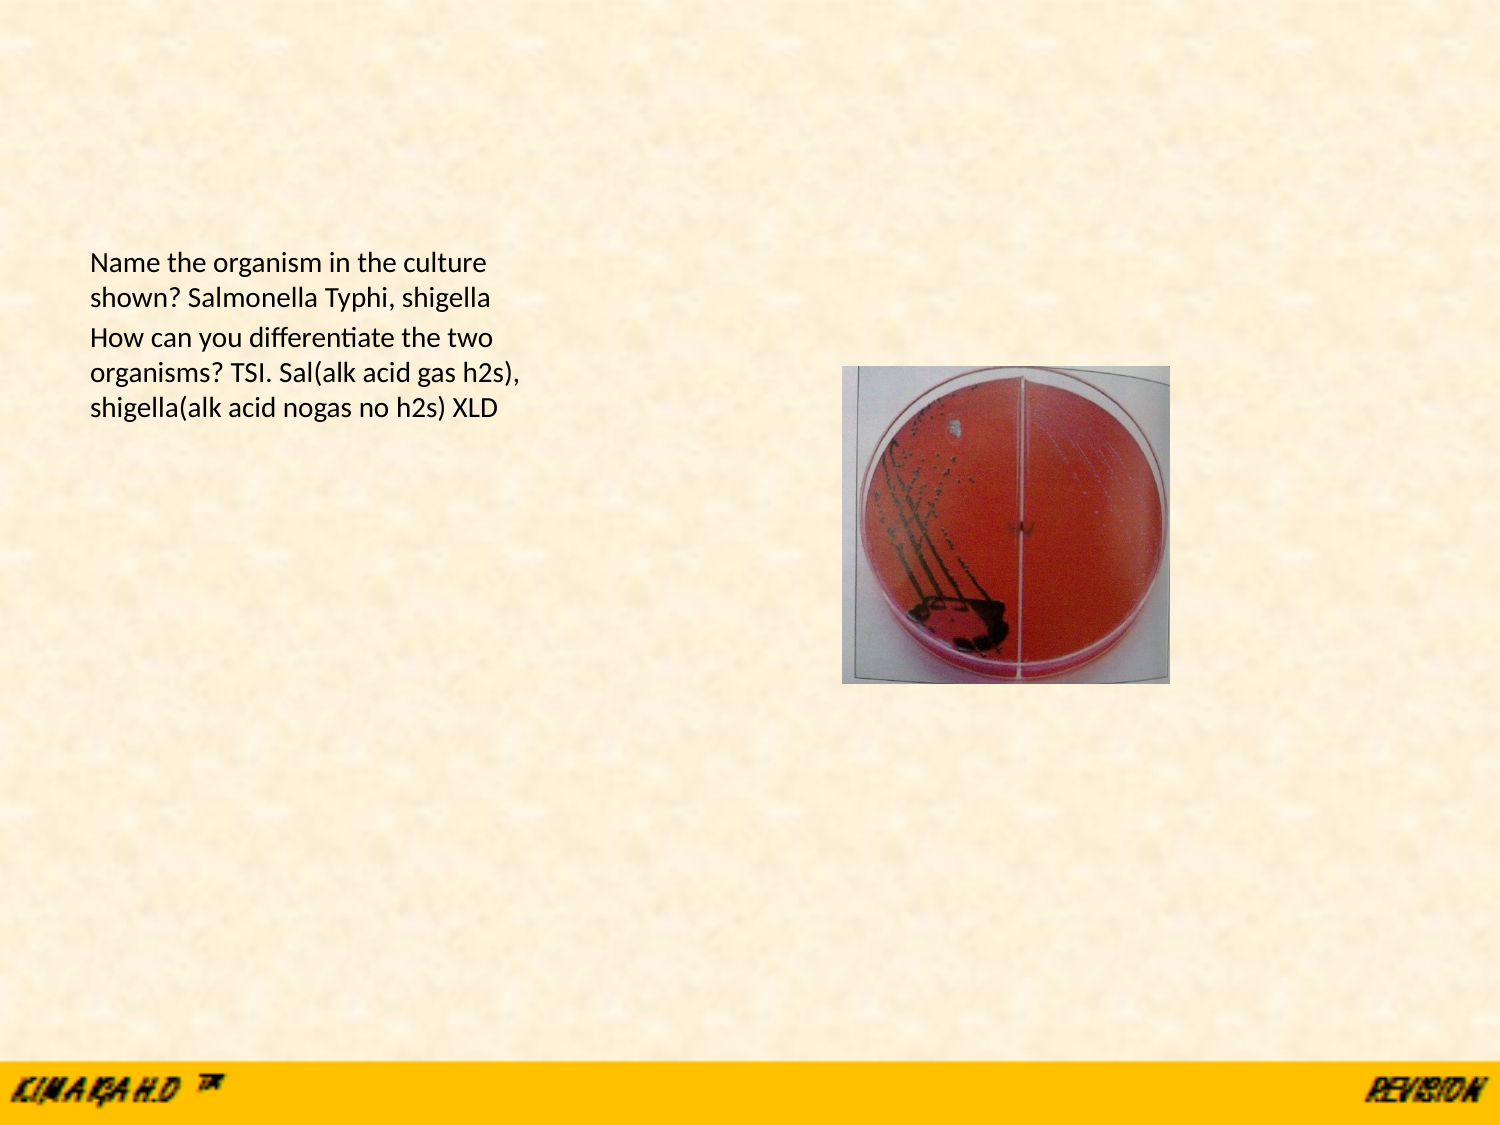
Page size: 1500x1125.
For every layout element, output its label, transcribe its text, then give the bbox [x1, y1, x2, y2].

picture [0, 0, 1500, 1125]
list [841, 366, 1170, 684]
list Name the organism in the culture shown? Salmonella Typhi, shigella How can you differentiate the two organisms? TSI. Sal(alk acid gas h2s), shigella(alk acid nogas no h2s) XLD [75, 235, 569, 1005]
